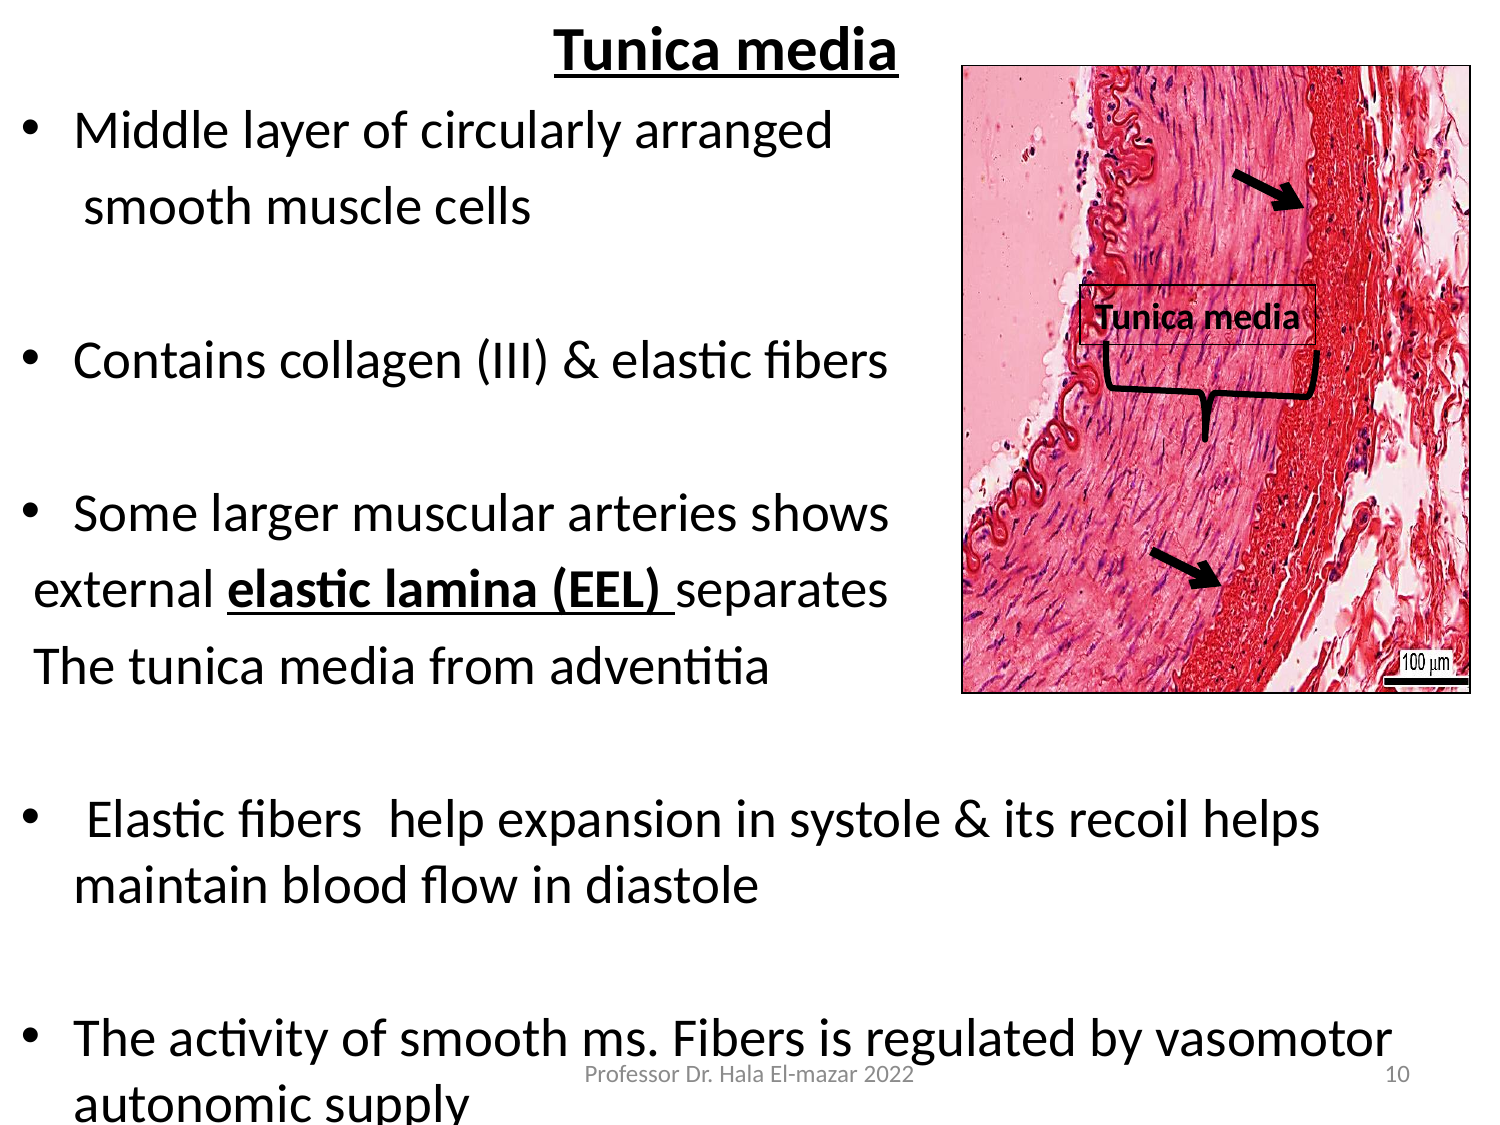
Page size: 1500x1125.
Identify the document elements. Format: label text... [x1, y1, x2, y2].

slide_number 10 [1074, 1042, 1425, 1103]
list Tunica media Middle layer of circularly arranged smooth muscle cells Contains collagen (III) & elastic fibers Some larger muscular arteries shows external elastic lamina (EEL) separates The tunica media from adventitia Elastic fibers help expansion in systole & its recoil helps maintain blood flow in diastole The activity of smooth ms. Fibers is regulated by vasomotor autonomic supply [5, 0, 1448, 1125]
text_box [962, 66, 1470, 693]
footer Professor Dr. Hala El-mazar 2022 [512, 1042, 988, 1103]
